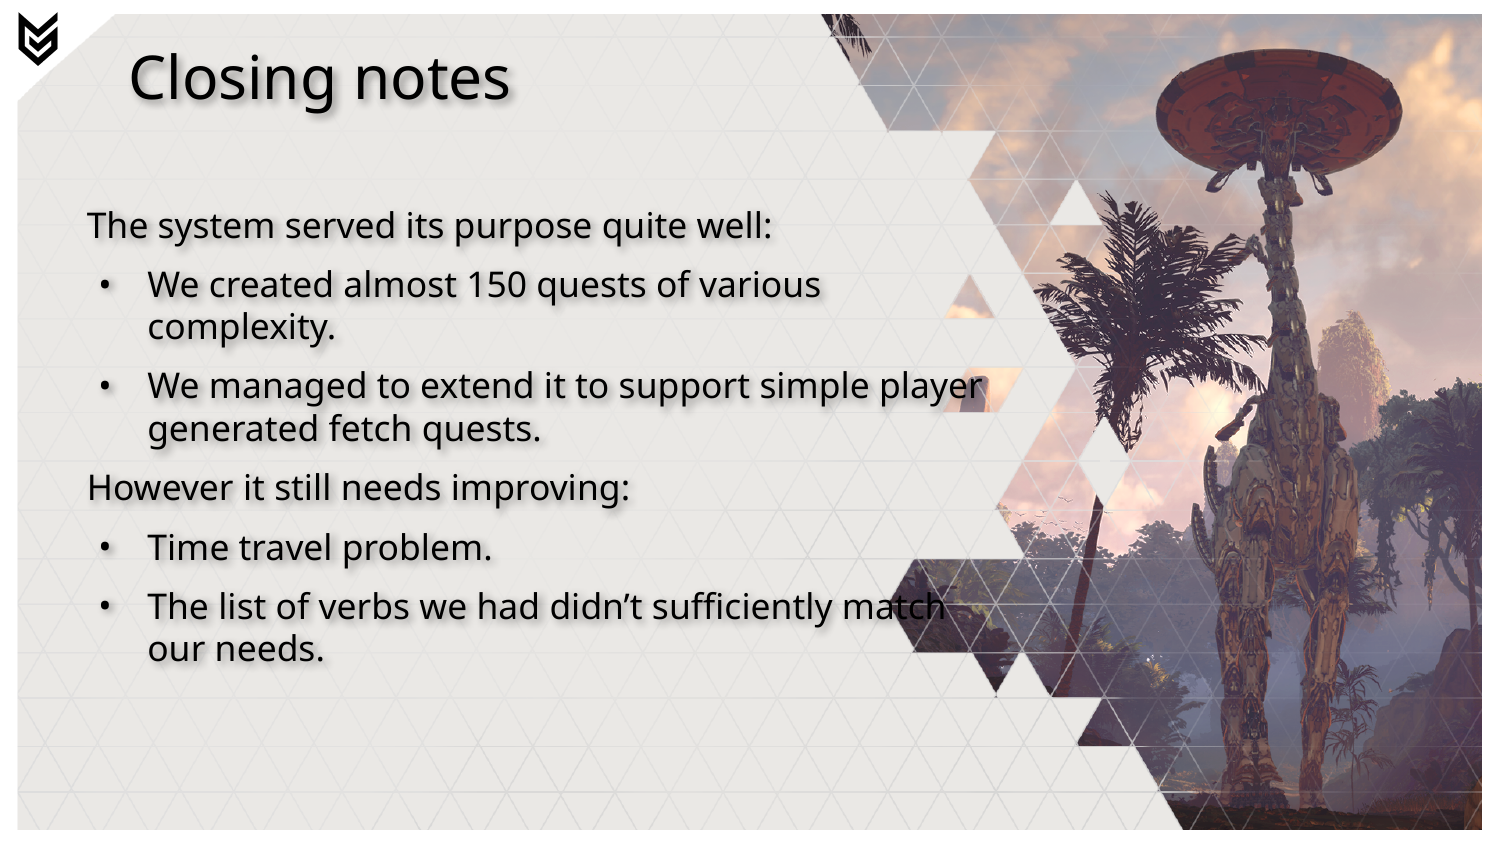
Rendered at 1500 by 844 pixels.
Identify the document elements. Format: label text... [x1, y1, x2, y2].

picture [0, 0, 1500, 844]
title Closing notes [116, 33, 1425, 175]
list The system served its purpose quite well: We created almost 150 quests of various complexity. We managed to extend it to support simple player generated fetch quests. However it still needs improving: Time travel problem. The list of verbs we had didn’t sufficiently match our needs. [75, 196, 1002, 754]
